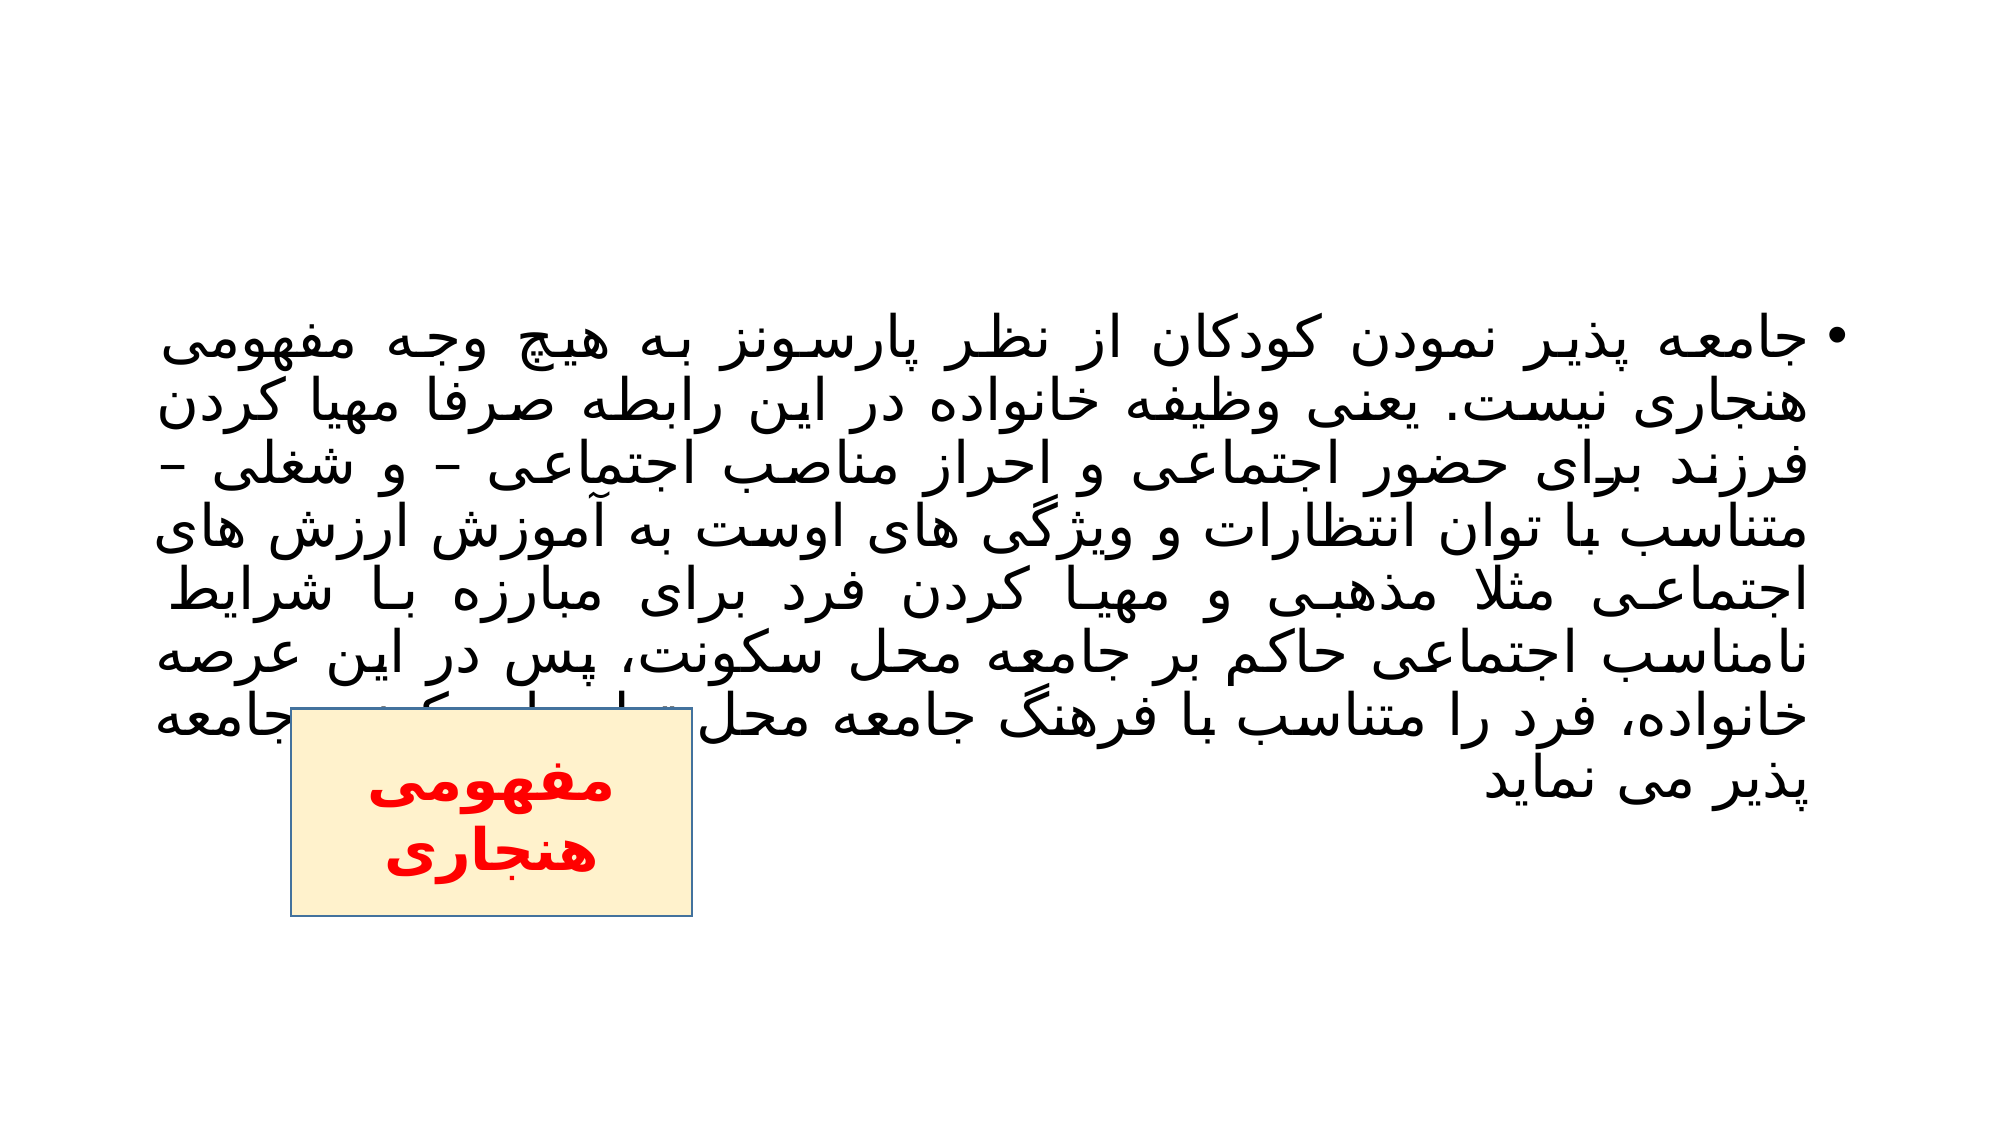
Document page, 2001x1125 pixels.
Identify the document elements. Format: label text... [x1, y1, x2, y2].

text_box مفهومی هنجاری [290, 707, 693, 917]
list جامعه پذیر نمودن کودکان از نظر پارسونز به هیچ وجه مفهومی هنجاری نیست. یعنی وظیفه خانواده در این رابطه صرفا مهیا کردن فرزند برای حضور اجتماعی و احراز مناصب اجتماعی – و شغلی – متناسب با توان انتظارات و ویژگی های اوست به آموزش ارزش های اجتماعی مثلا مذهبی و مهیا کردن فرد برای مبارزه با شرایط نامناسب اجتماعی حاکم بر جامعه محل سکونت، پس در این عرصه خانواده، فرد را متناسب با فرهنگ جامعه محل تولد یا سکونت جامعه پذیر می نماید [137, 299, 1863, 1014]
